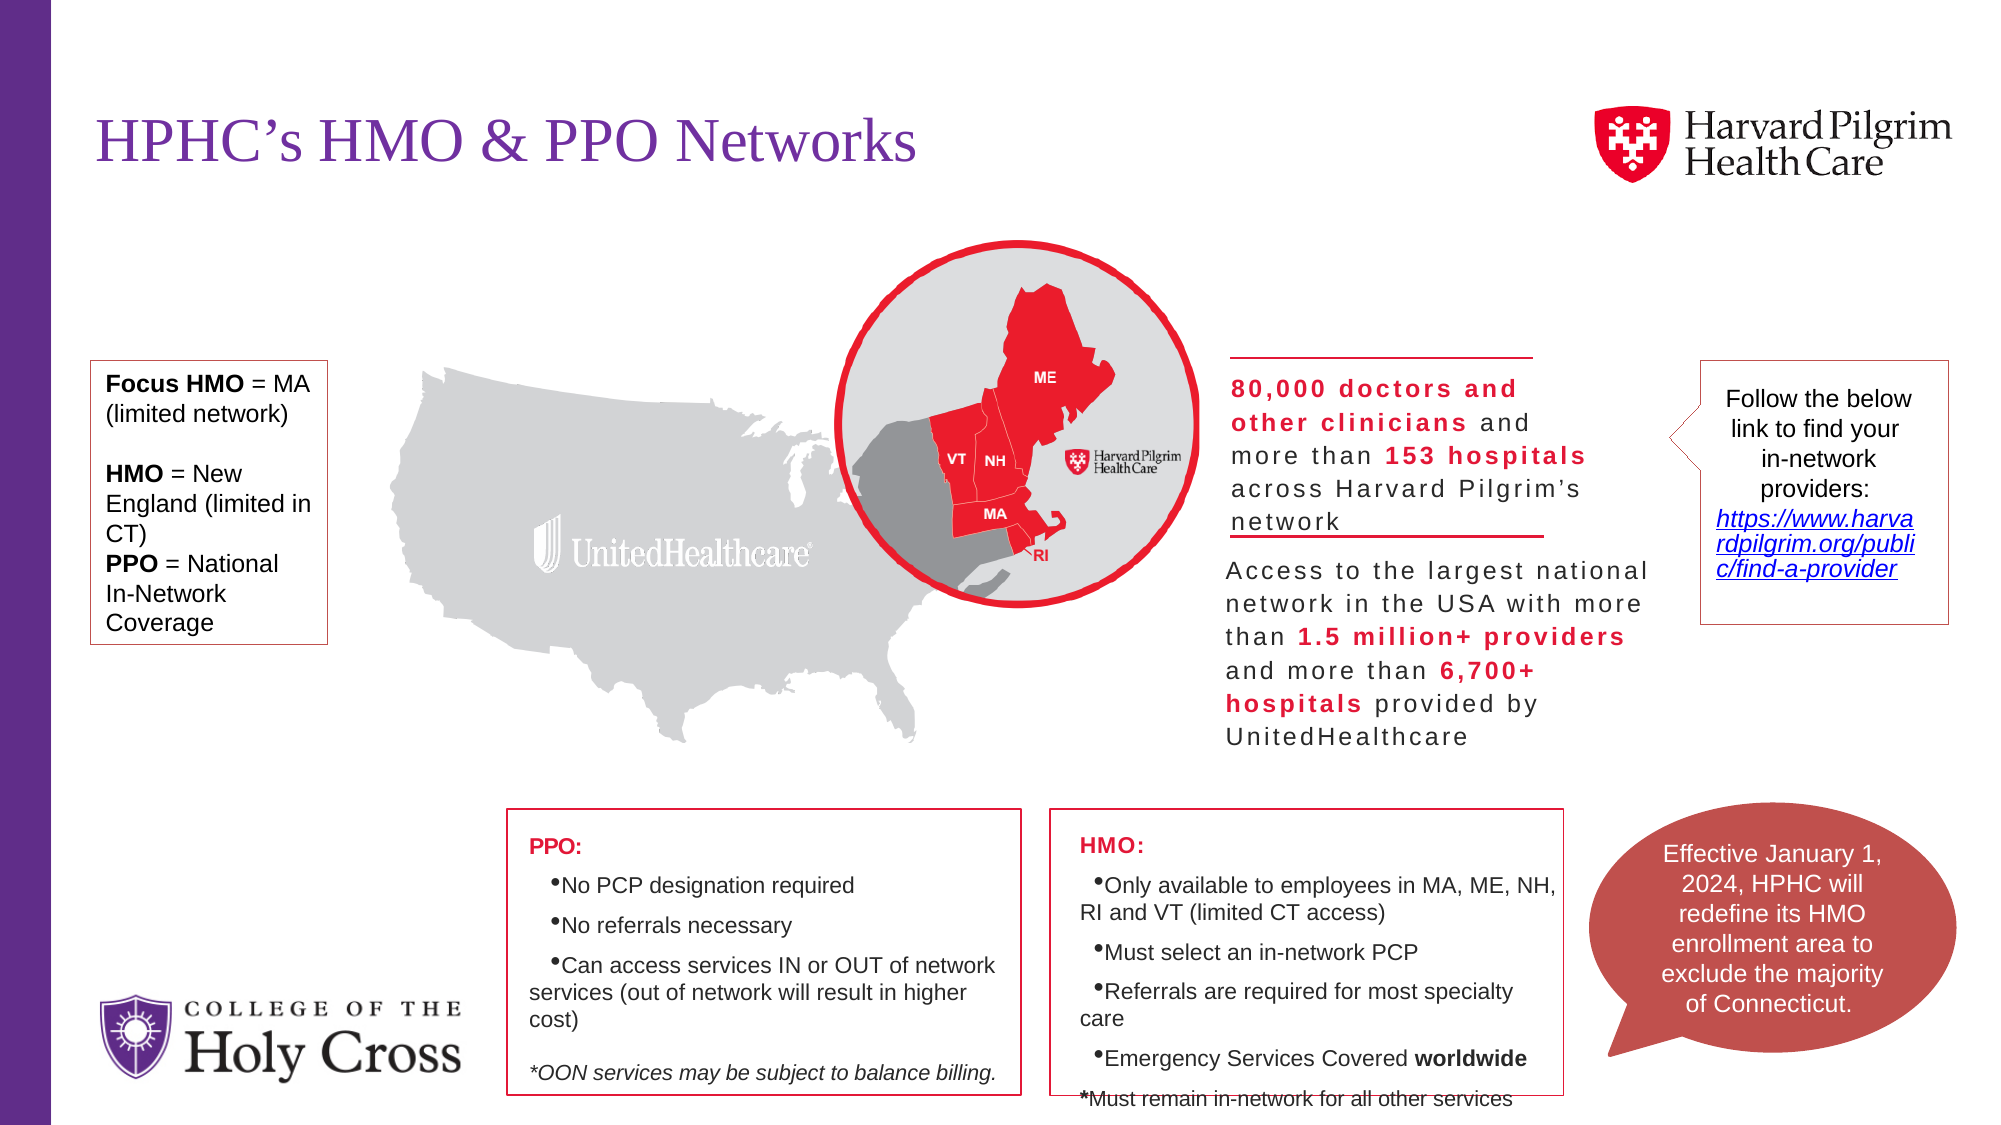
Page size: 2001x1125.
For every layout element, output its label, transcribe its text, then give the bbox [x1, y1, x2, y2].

list Access to the largest national network in the USA with more than 1.5 million+ providers and more than 6,700+ hospitals provided by UnitedHealthcare [1205, 550, 1685, 721]
text_box Effective January 1, 2024, HPHC will redefine its HMO enrollment area to exclude the majority of Connecticut. [1589, 802, 1957, 1057]
text_box Focus HMO = MA (limited network) HMO = New England (limited in CT) PPO = National In-Network Coverage [90, 360, 328, 645]
list HMO: Only available to employees in MA, ME, NH, RI and VT (limited CT access) Must select an in-network PCP Referrals are required for most specialty care Emergency Services Covered worldwide *Must remain in-network for all other services [1049, 808, 1564, 1096]
text_box Follow the below link to find your in-network providers: https://www.harvardpilgrim.org/public/find-a-provider [1701, 375, 1937, 540]
list 80,000 doctors and other clinicians and more than 153 hospitals across Harvard Pilgrim’s network [1231, 158, 1606, 550]
text_box [1669, 360, 1949, 625]
list PPO: No PCP designation required No referrals necessary Can access services IN or OUT of network services (out of network will result in higher cost) *OON services may be subject to balance billing. [506, 808, 1021, 1096]
title HPHC’s HMO & PPO Networks [80, 42, 1625, 230]
picture [0, 0, 2000, 1125]
